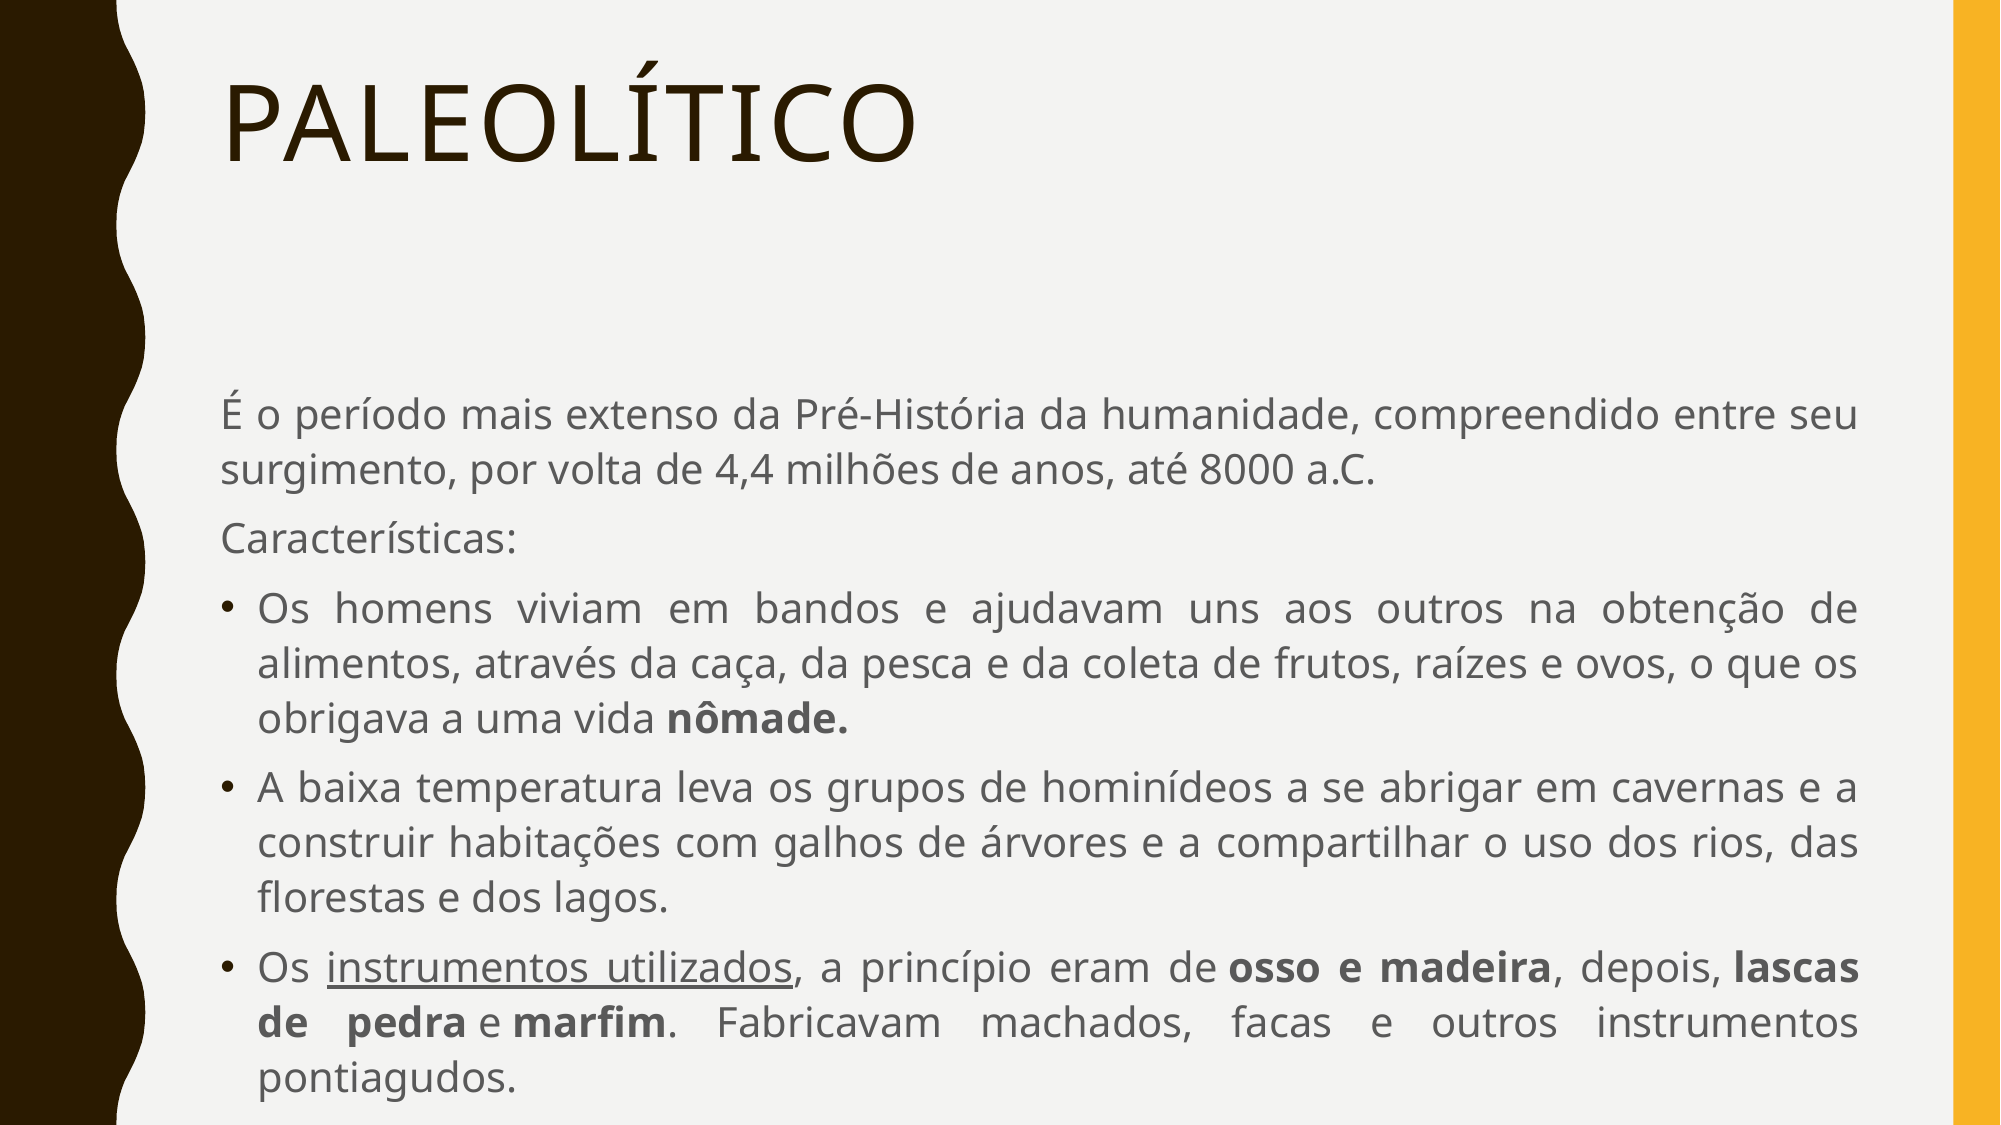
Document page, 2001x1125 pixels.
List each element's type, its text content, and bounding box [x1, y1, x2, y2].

list É o período mais extenso da Pré-História da humanidade, compreendido entre seu surgimento, por volta de 4,4 milhões de anos, até 8000 a.C. Características: Os homens viviam em bandos e ajudavam uns aos outros na obtenção de alimentos, através da caça, da pesca e da coleta de frutos, raízes e ovos, o que os obrigava a uma vida nômade. A baixa temperatura leva os grupos de hominídeos a se abrigar em cavernas e a construir habitações com galhos de árvores e a compartilhar o uso dos rios, das florestas e dos lagos. Os instrumentos utilizados, a princípio eram de osso e madeira, depois, lascas de pedra e marfim. Fabricavam machados, facas e outros instrumentos pontiagudos. [205, 375, 1875, 965]
title PALEOLÍTICO [205, 62, 1875, 308]
